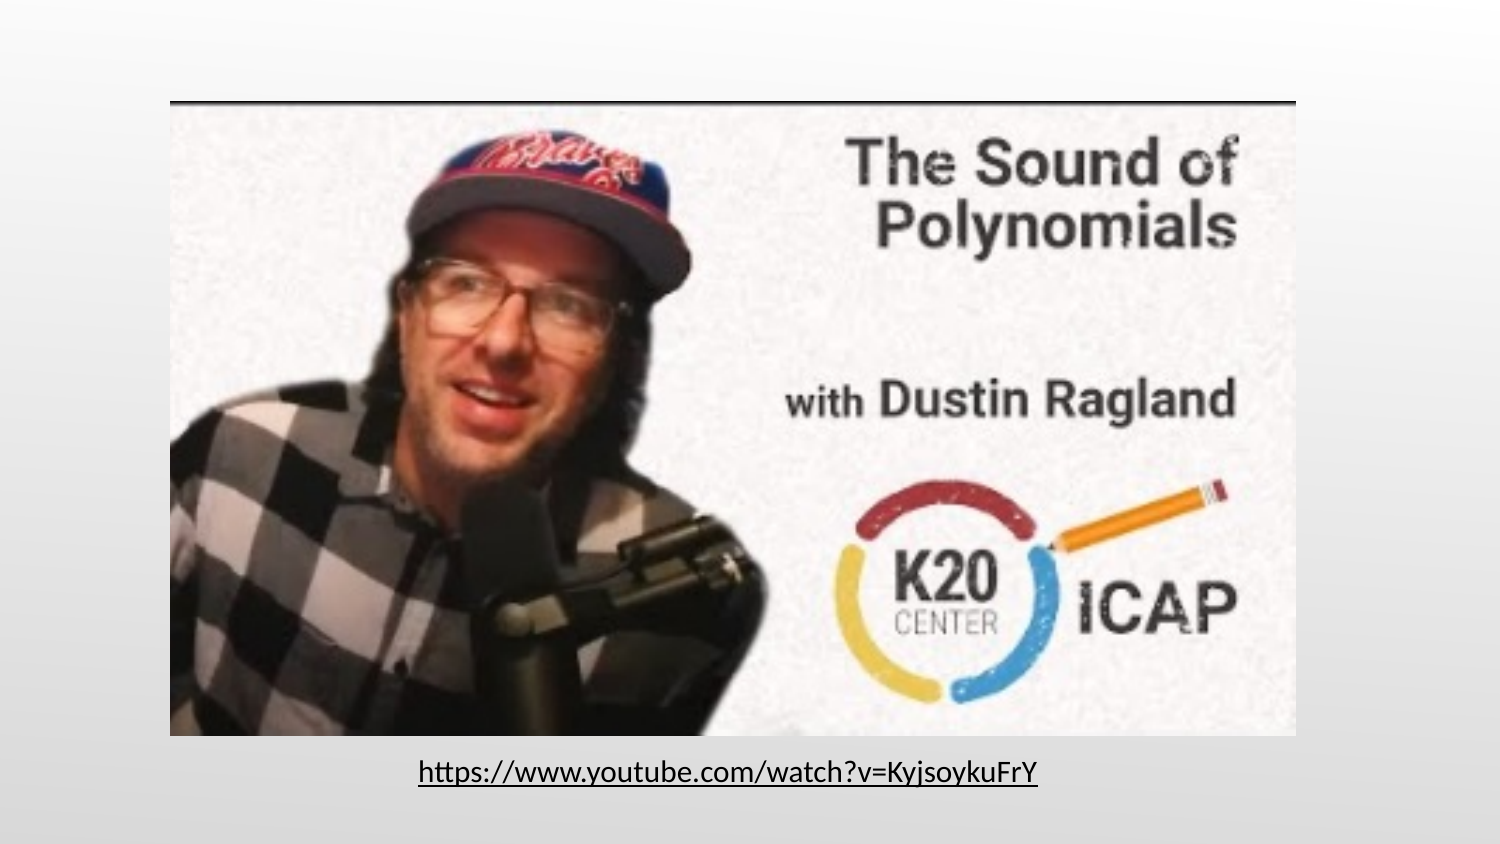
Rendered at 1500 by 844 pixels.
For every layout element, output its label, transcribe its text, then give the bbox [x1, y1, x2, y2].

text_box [169, 99, 1297, 737]
text_box https://www.youtube.com/watch?v=KyjsoykuFrY [169, 745, 1286, 785]
